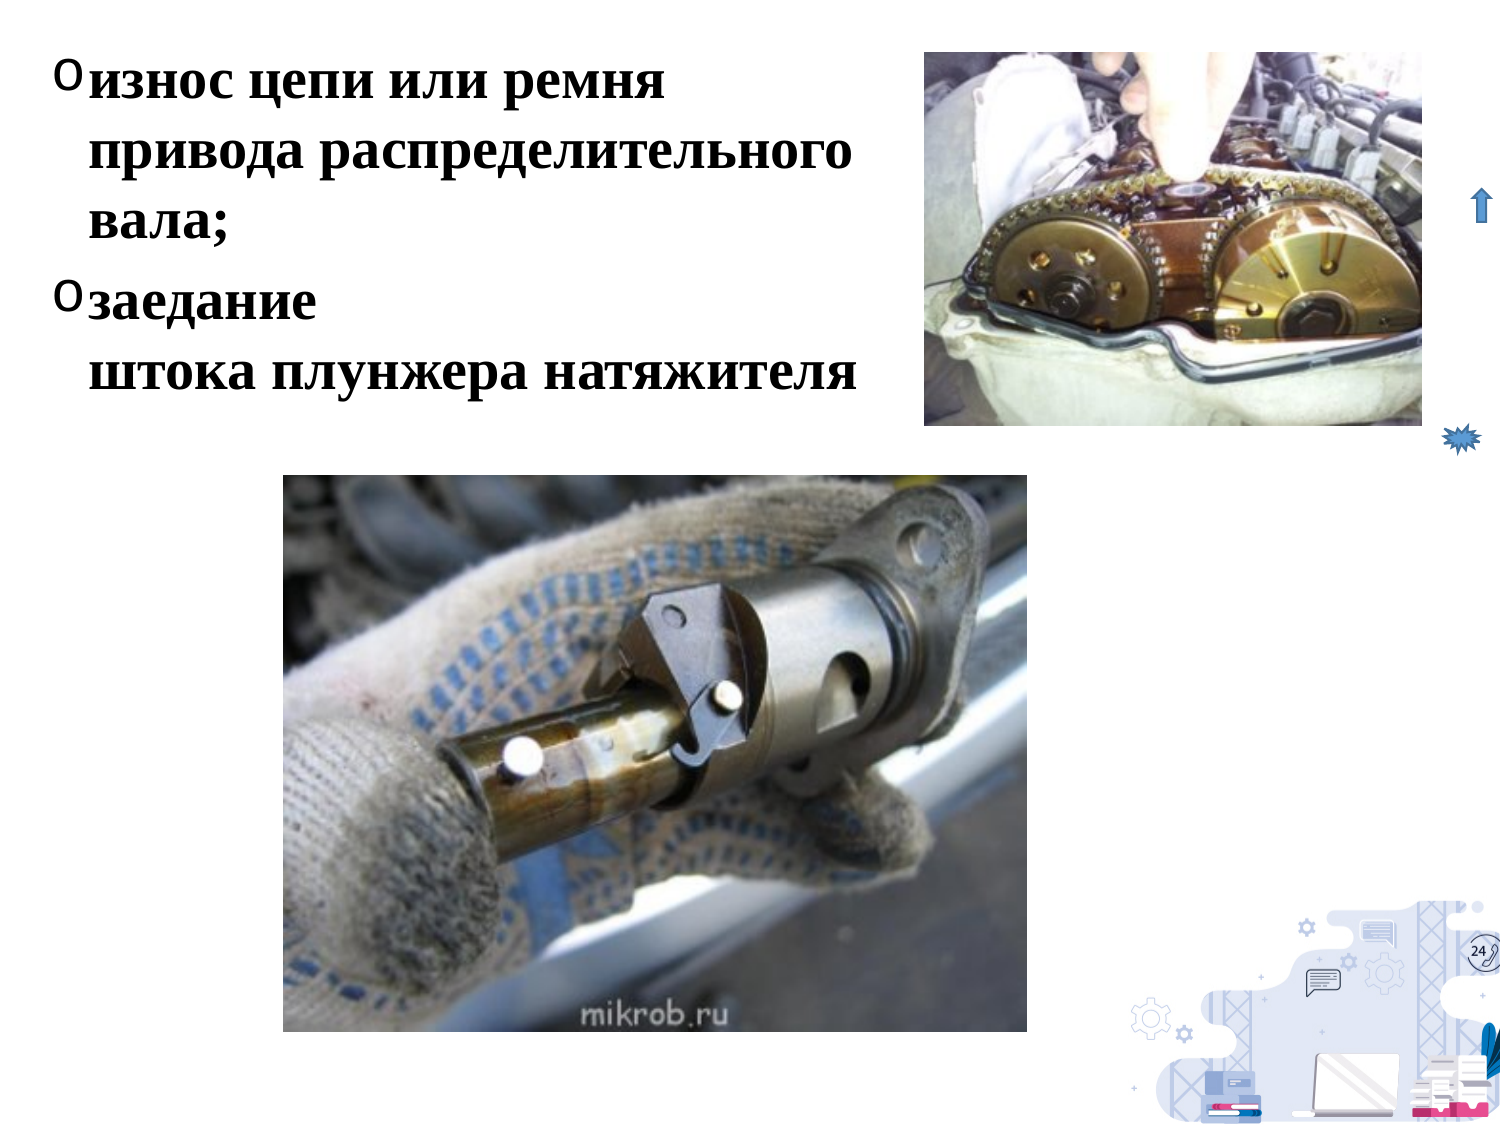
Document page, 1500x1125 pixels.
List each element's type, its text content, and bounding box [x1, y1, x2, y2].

list износ цепи или ремня привода распределительного вала; заедание штока плунжера натяжителя [35, 32, 887, 1081]
picture [0, 0, 1500, 1125]
text_box [1470, 187, 1494, 223]
text_box [1440, 422, 1483, 457]
